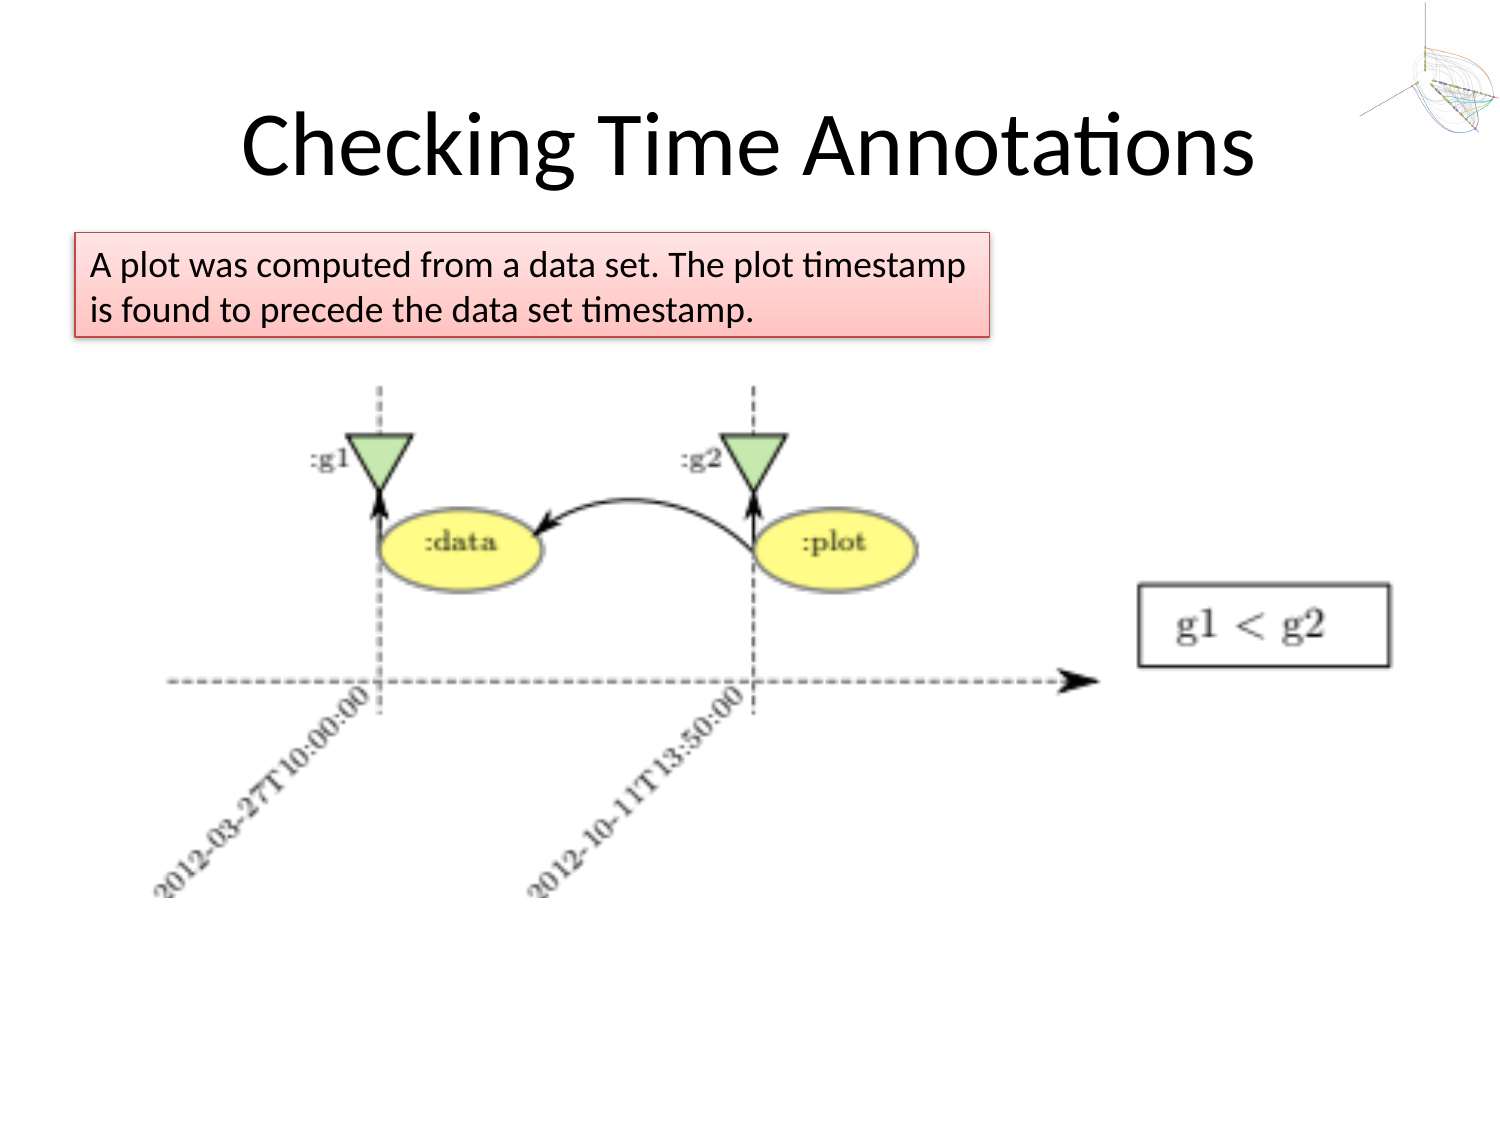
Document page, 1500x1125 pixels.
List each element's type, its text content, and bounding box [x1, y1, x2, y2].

text_box A plot was computed from a data set. The plot timestamp is found to precede the data set timestamp. [74, 232, 990, 261]
picture [1356, 0, 1500, 135]
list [74, 262, 1426, 1006]
title Checking Time Annotations [75, 45, 1425, 233]
